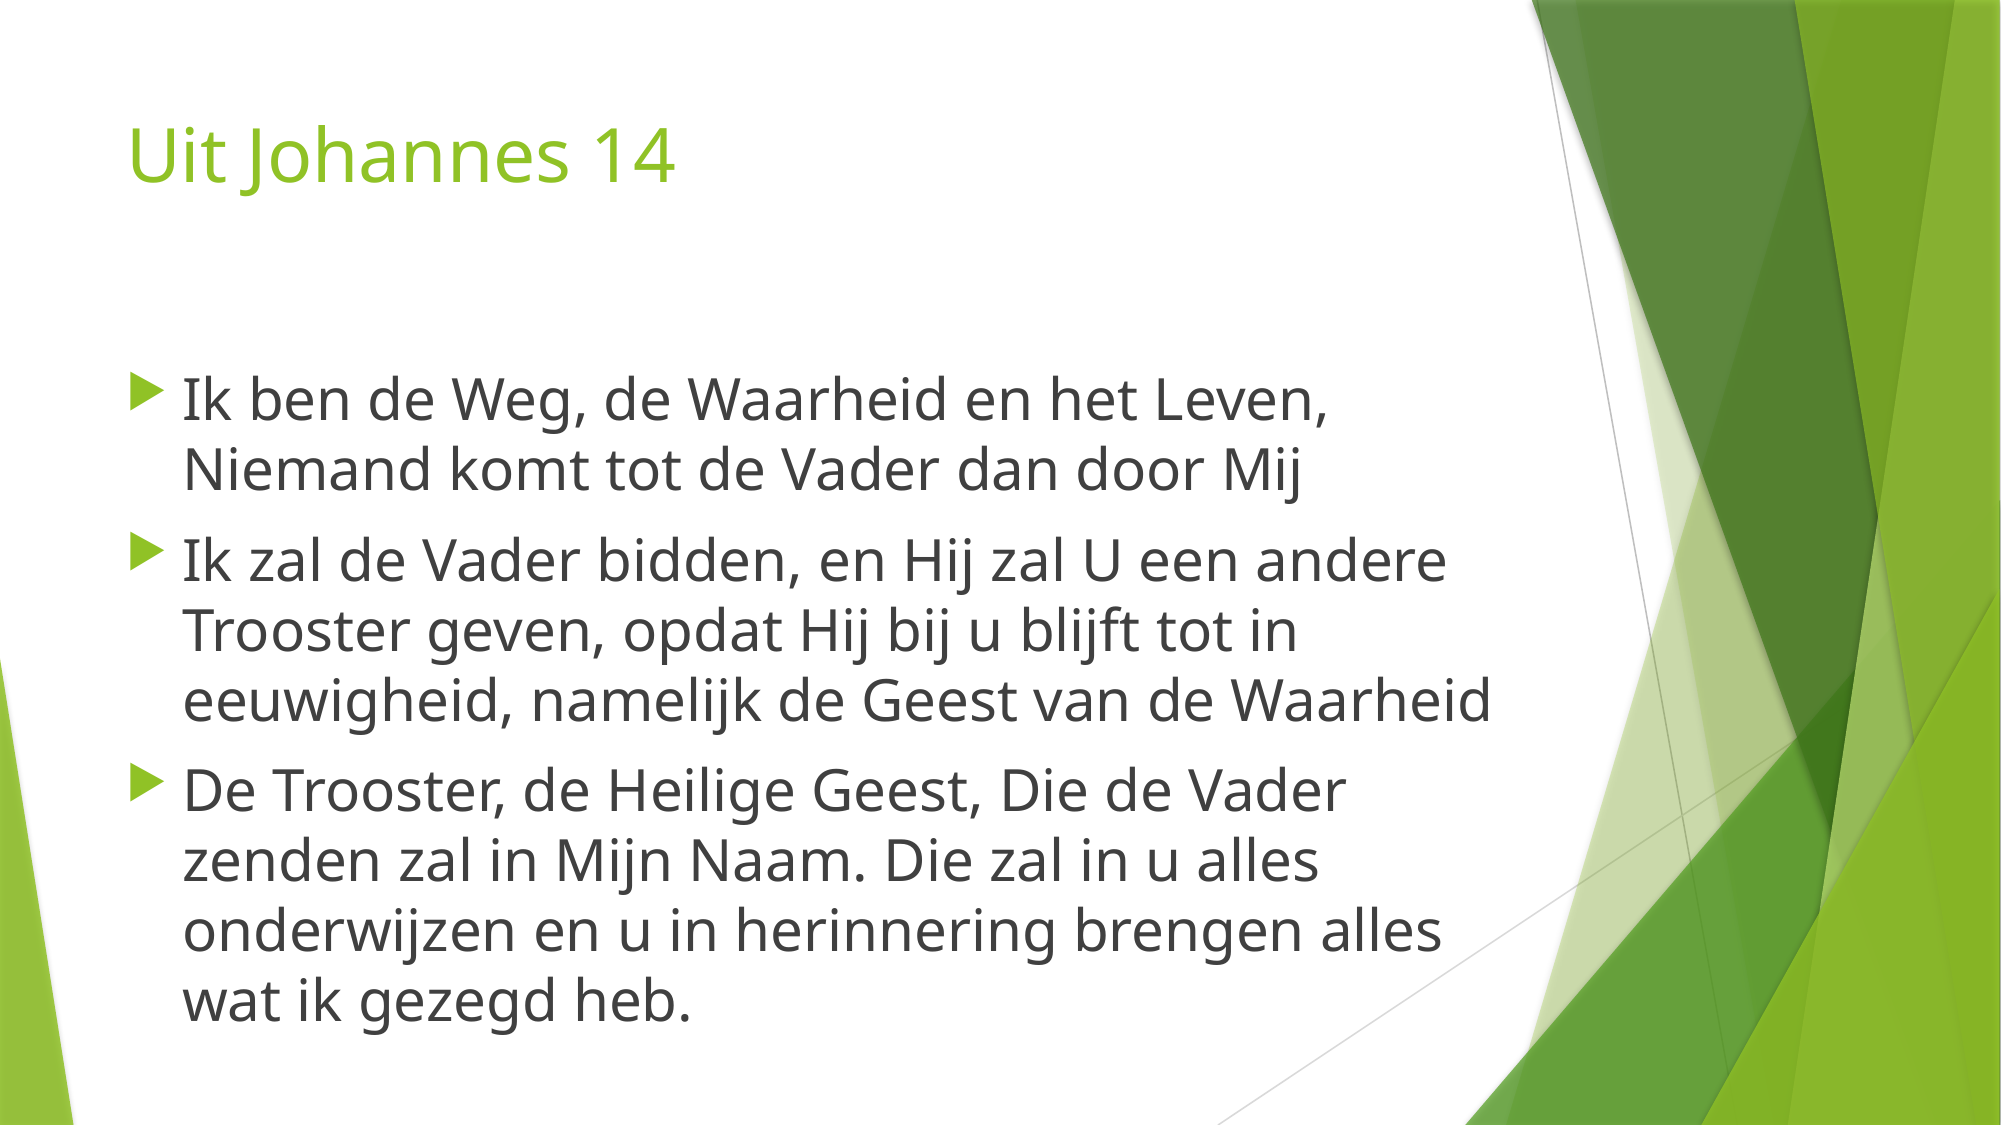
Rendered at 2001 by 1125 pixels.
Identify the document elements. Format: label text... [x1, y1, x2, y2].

title Uit Johannes 14 [111, 99, 1522, 317]
list Ik ben de Weg, de Waarheid en het Leven, Niemand komt tot de Vader dan door Mij Ik zal de Vader bidden, en Hij zal U een andere Trooster geven, opdat Hij bij u blijft tot in eeuwigheid, namelijk de Geest van de Waarheid De Trooster, de Heilige Geest, Die de Vader zenden zal in Mijn Naam. Die zal in u alles onderwijzen en u in herinnering brengen alles wat ik gezegd heb. [111, 354, 1522, 992]
